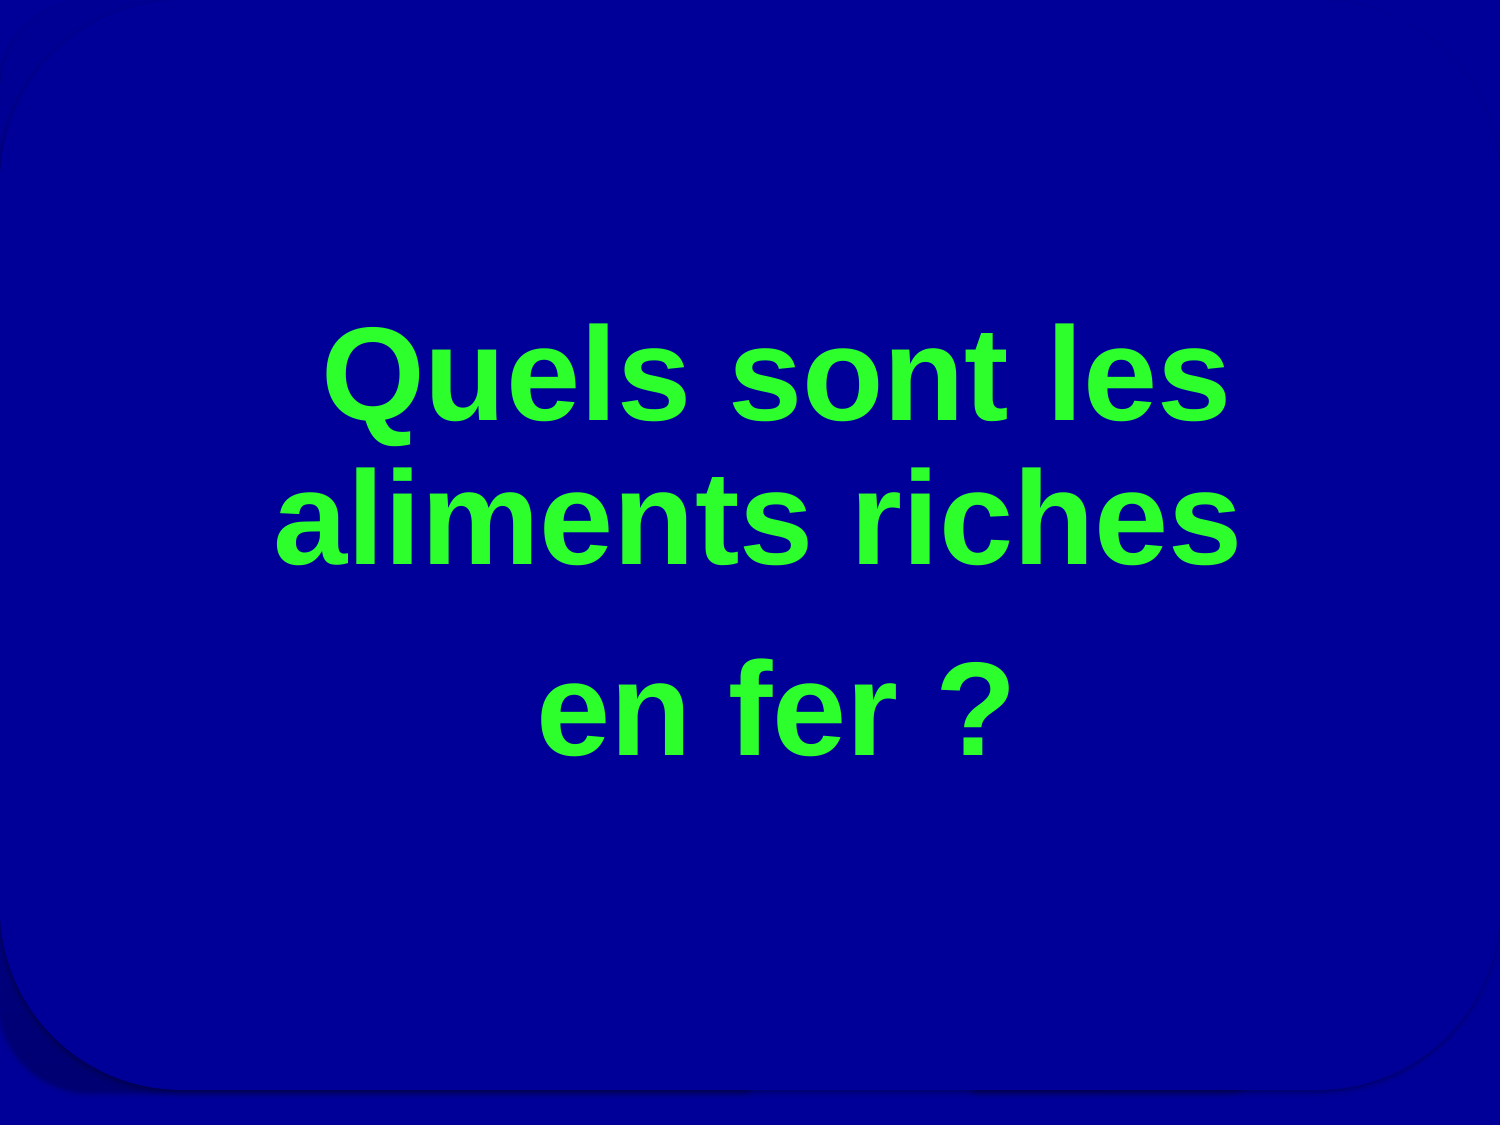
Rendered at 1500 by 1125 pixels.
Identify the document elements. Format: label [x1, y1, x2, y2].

text_box [0, 0, 1500, 1091]
